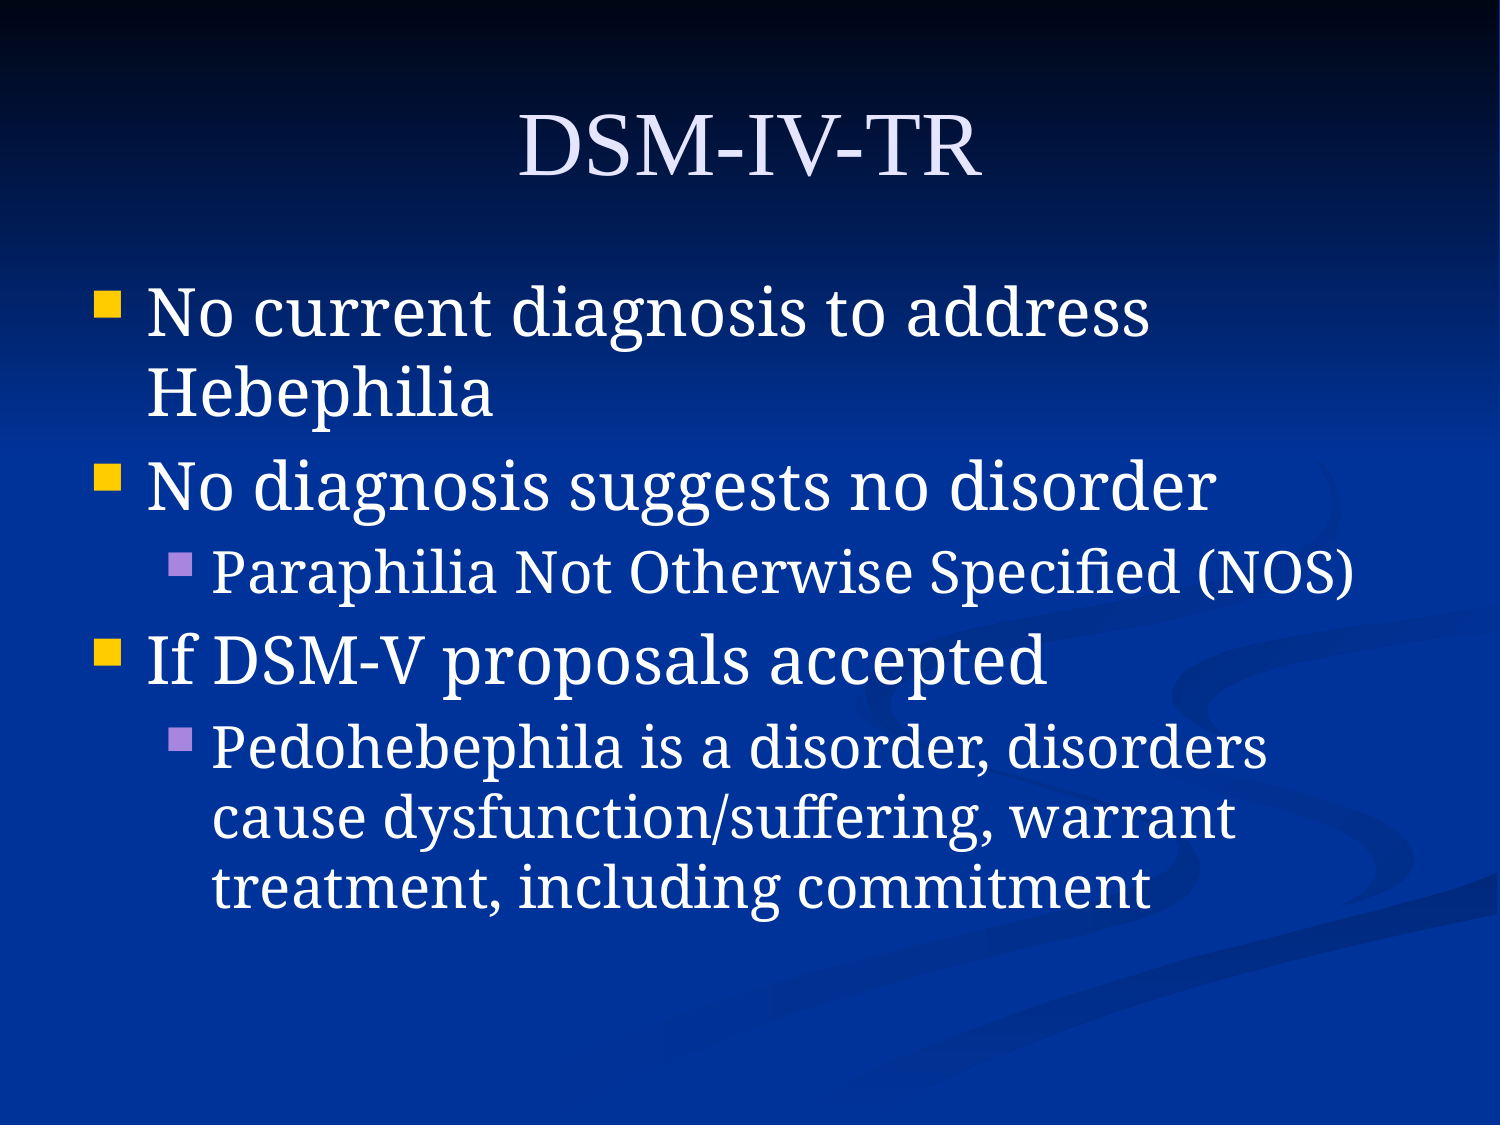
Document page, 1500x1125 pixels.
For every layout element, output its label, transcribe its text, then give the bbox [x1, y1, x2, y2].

title DSM-IV-TR [74, 44, 1426, 233]
list No current diagnosis to address Hebephilia No diagnosis suggests no disorder Paraphilia Not Otherwise Specified (NOS) If DSM-V proposals accepted Pedohebephila is a disorder, disorders cause dysfunction/suffering, warrant treatment, including commitment [74, 262, 1426, 1006]
